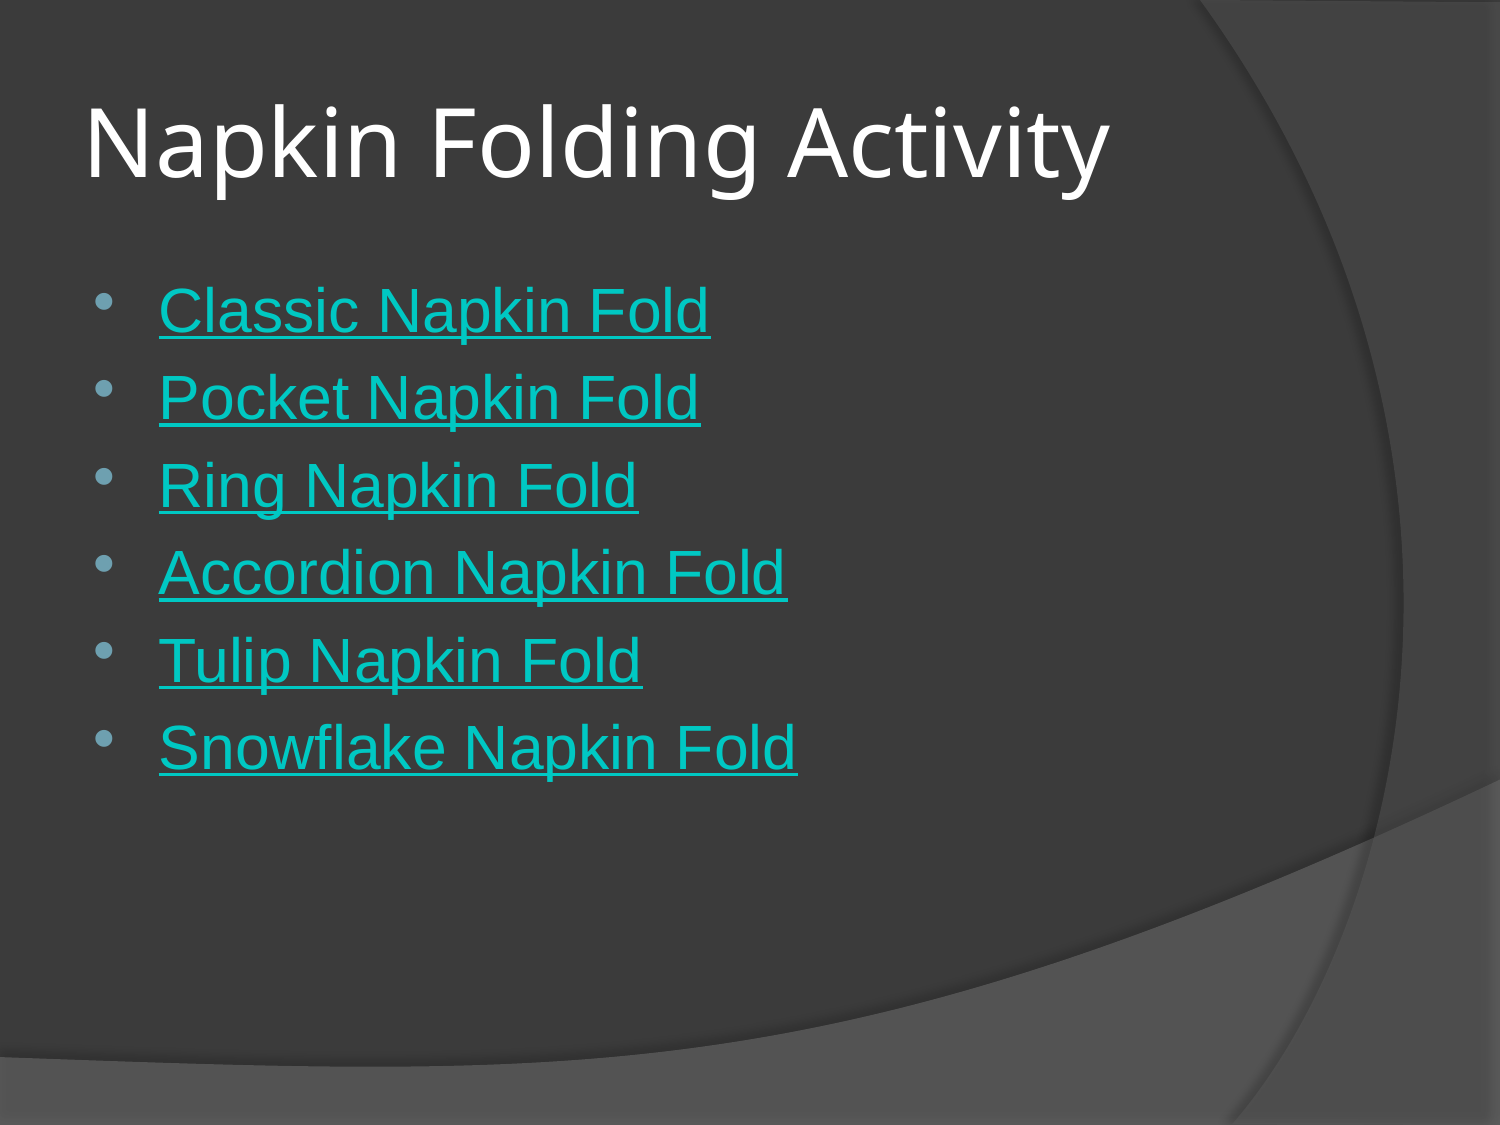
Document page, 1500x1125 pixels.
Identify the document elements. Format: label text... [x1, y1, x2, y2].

title Napkin Folding Activity [75, 45, 1300, 233]
list Classic Napkin Fold Pocket Napkin Fold Ring Napkin Fold Accordion Napkin Fold Tulip Napkin Fold Snowflake Napkin Fold [75, 262, 1300, 1005]
